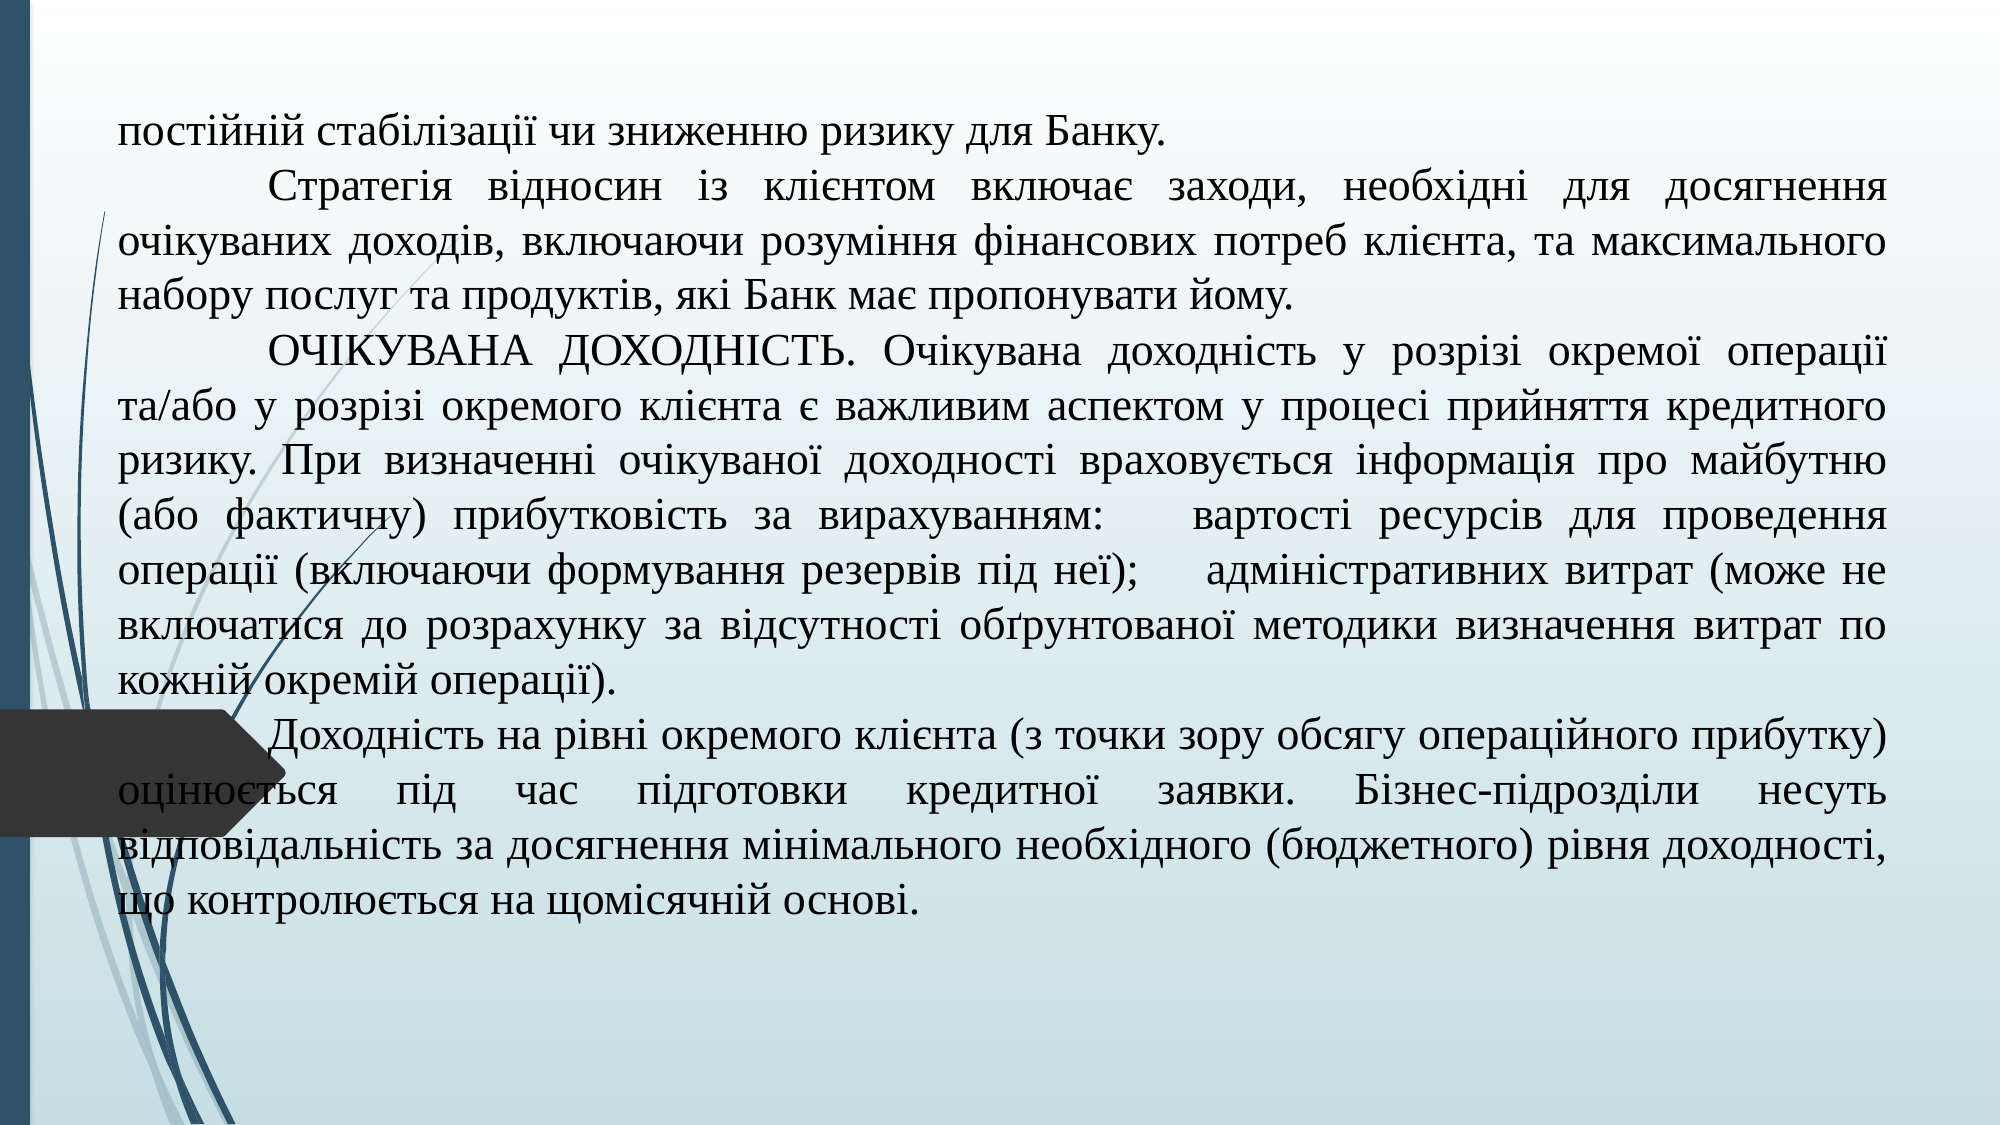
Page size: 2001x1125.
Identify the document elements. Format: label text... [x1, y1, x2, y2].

subtitle постійній стабілізації чи зниженню ризику для Банку. Стратегія відносин із клієнтом включає заходи, необхідні для досягнення очікуваних доходів, включаючи розуміння фінансових потреб клієнта, та максимального набору послуг та продуктів, які Банк має пропонувати йому. ОЧІКУВАНА ДОХОДНІСТЬ. Очікувана доходність у розрізі окремої операції та/або у розрізі окремого клієнта є важливим аспектом у процесі прийняття кредитного ризику. При визначенні очікуваної доходності враховується інформація про майбутню (або фактичну) прибутковість за вирахуванням:  вартості ресурсів для проведення операції (включаючи формування резервів під неї);  адміністративних витрат (може не включатися до розрахунку за відсутності обґрунтованої методики визначення витрат по кожній окремій операції). Доходність на рівні окремого клієнта (з точки зору обсягу операційного прибутку) оцінюється під час підготовки кредитної заявки. Бізнес-підрозділи несуть відповідальність за досягнення мінімального необхідного (бюджетного) рівня доходності, що контролюється на щомісячній основі. [102, 92, 1904, 1027]
